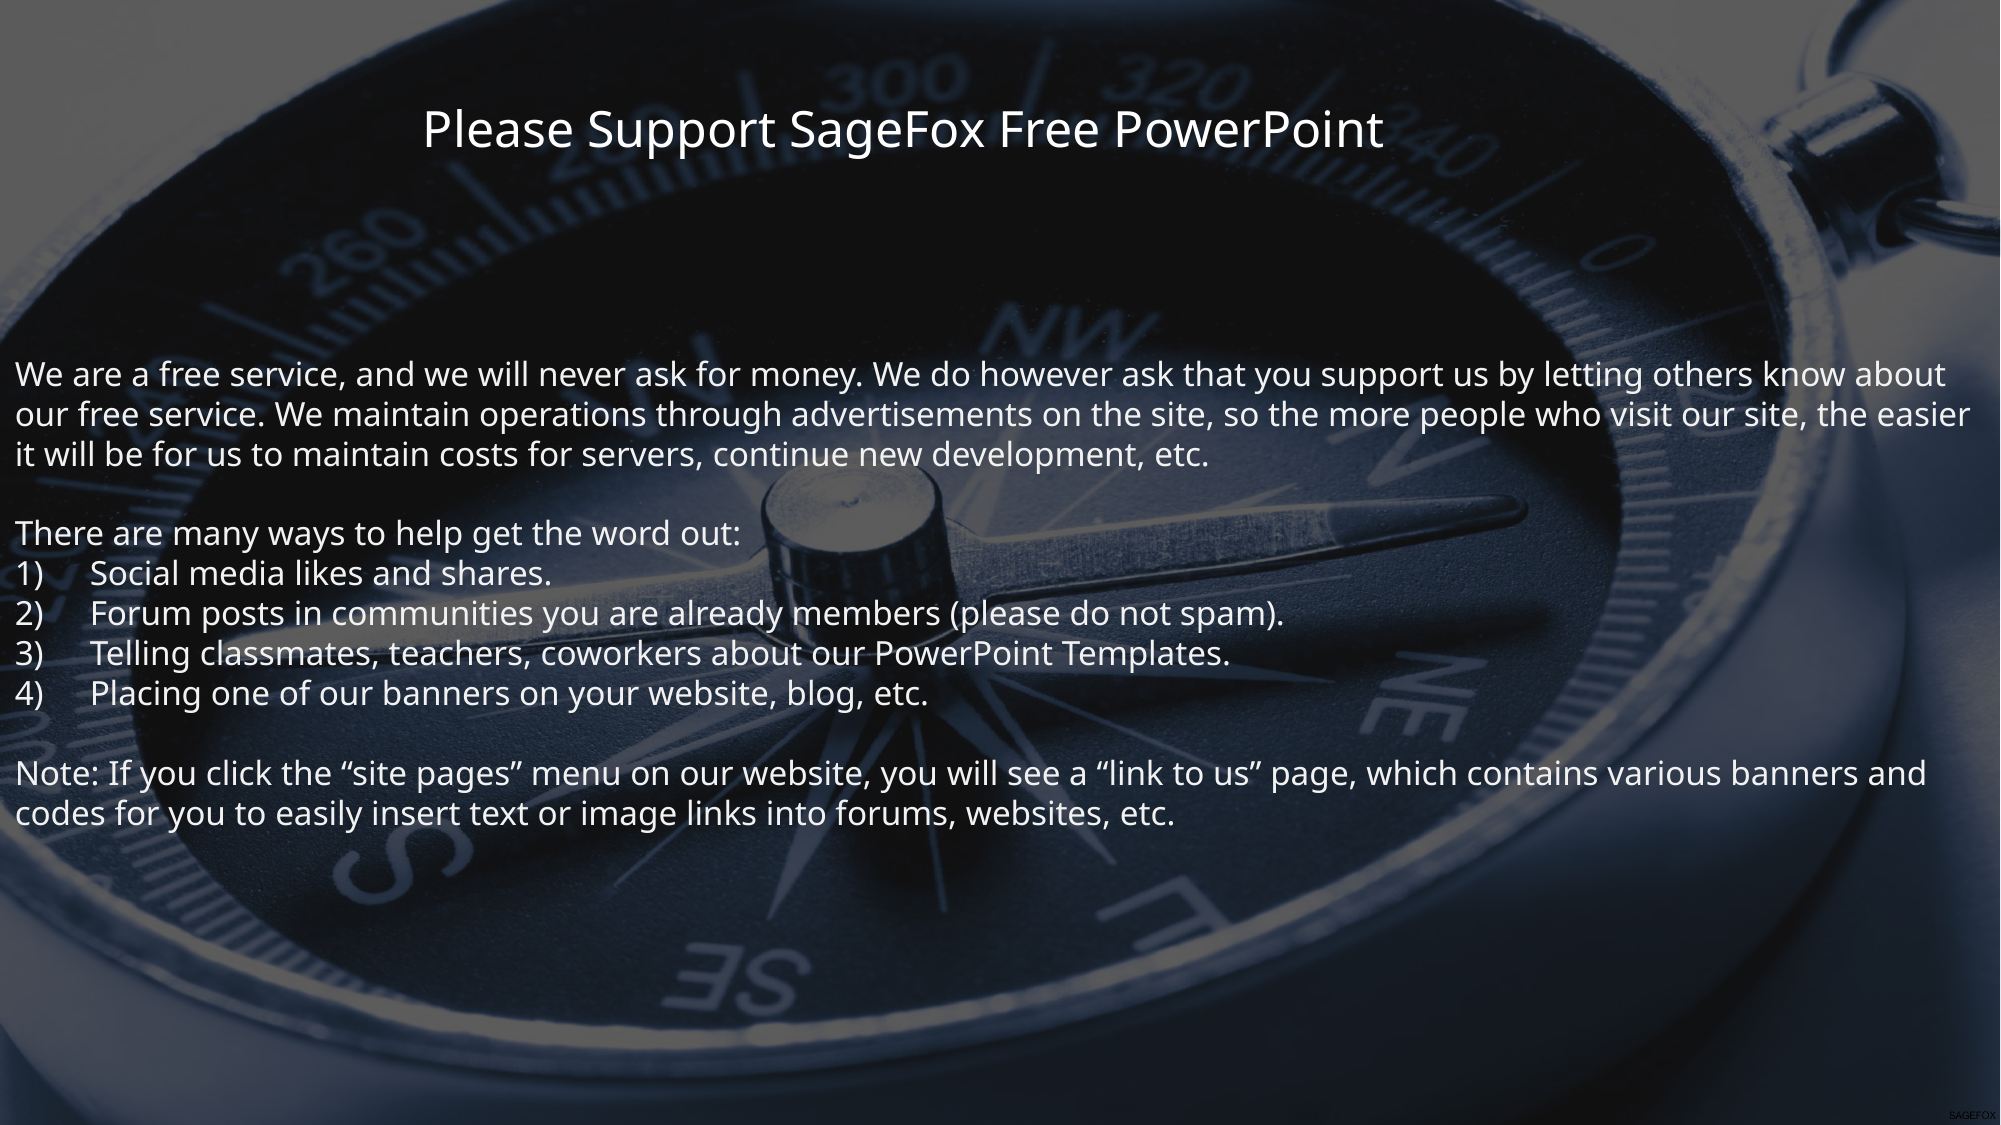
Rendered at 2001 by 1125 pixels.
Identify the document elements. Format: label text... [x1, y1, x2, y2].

text_box We are a free service, and we will never ask for money. We do however ask that you support us by letting others know about our free service. We maintain operations through advertisements on the site, so the more people who visit our site, the easier it will be for us to maintain costs for servers, continue new development, etc. There are many ways to help get the word out: Social media likes and shares. Forum posts in communities you are already members (please do not spam). Telling classmates, teachers, coworkers about our PowerPoint Templates. Placing one of our banners on your website, blog, etc. Note: If you click the “site pages” menu on our website, you will see a “link to us” page, which contains various banners and codes for you to easily insert text or image links into forums, websites, etc. [0, 0, 2000, 1125]
title Please Support SageFox Free PowerPoint [363, 72, 1444, 190]
